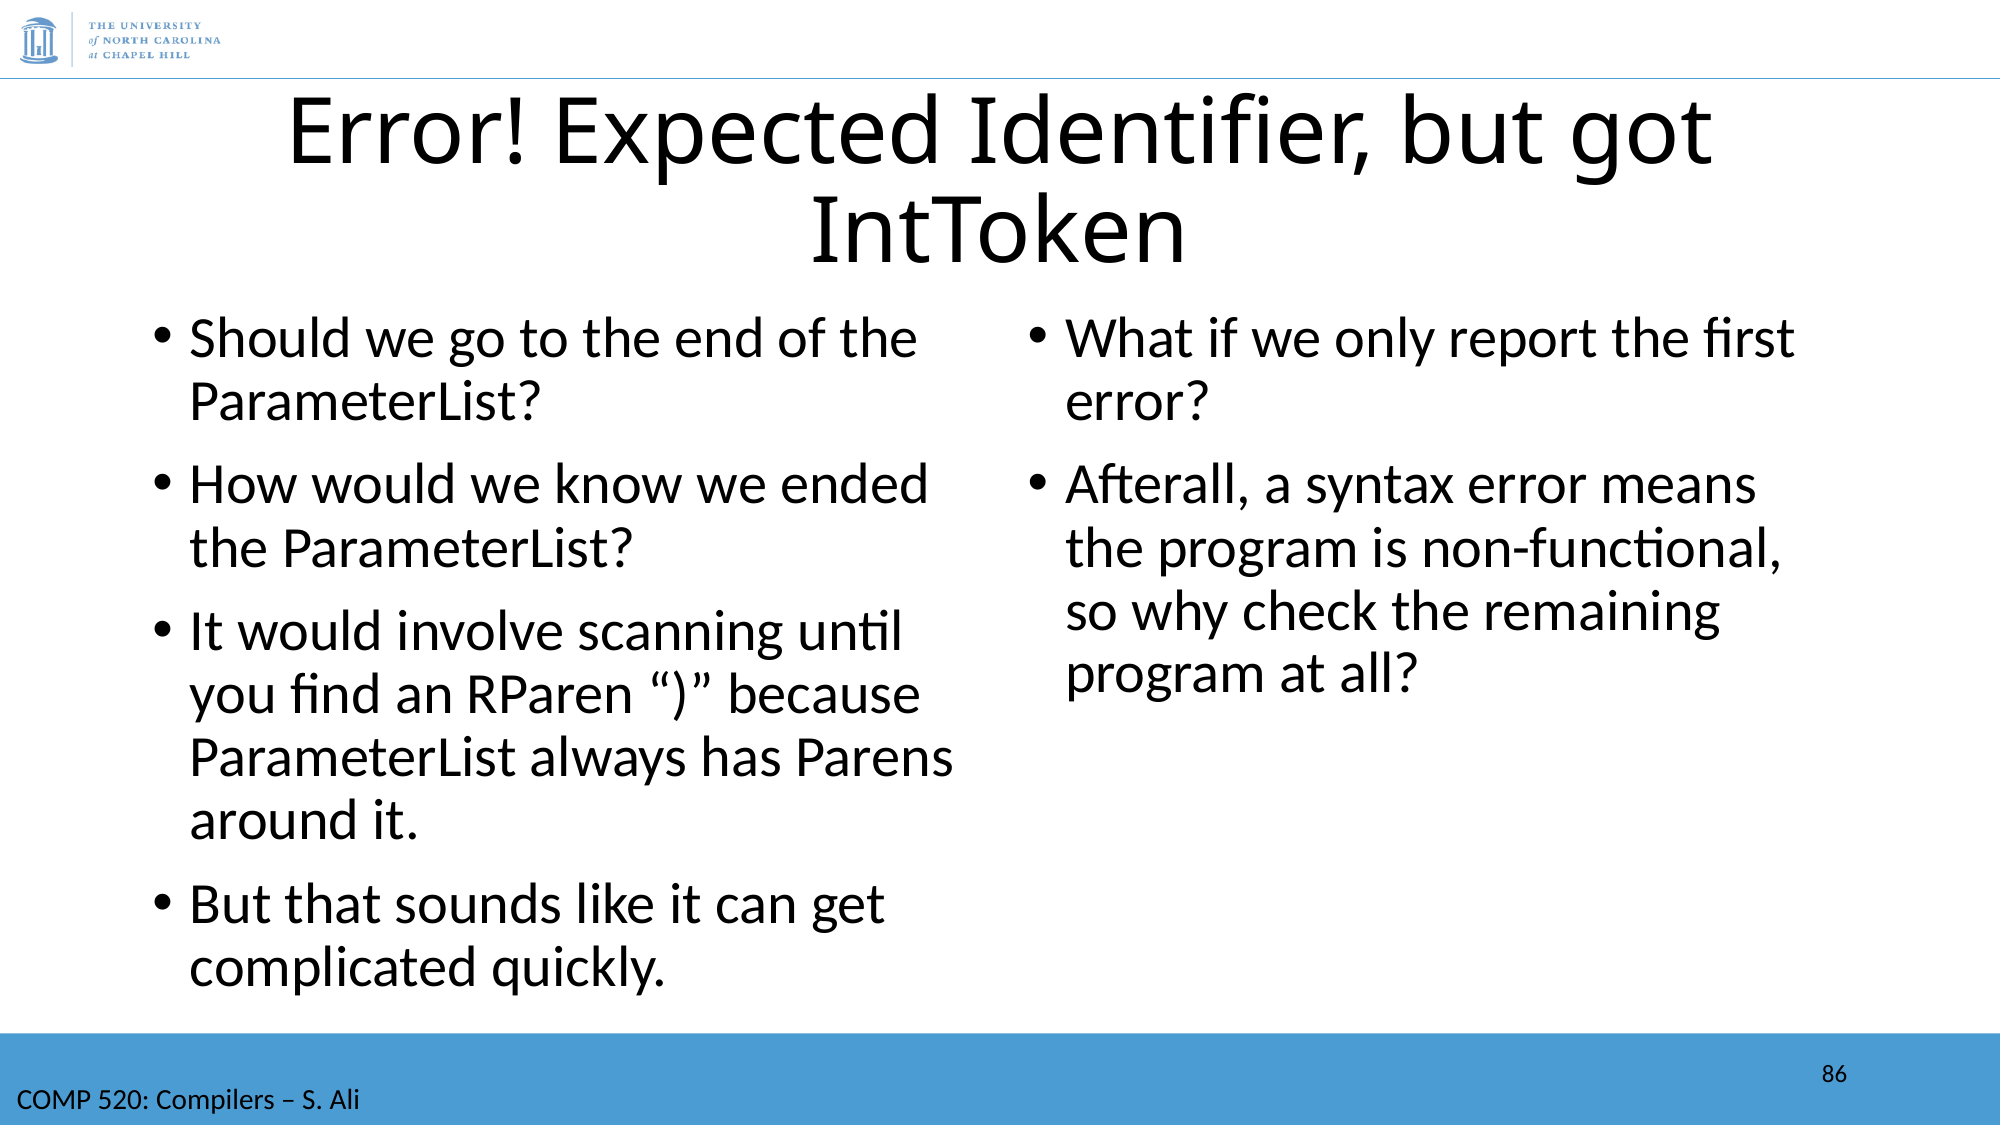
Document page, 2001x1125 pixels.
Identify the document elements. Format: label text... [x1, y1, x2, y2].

text_box COMP 520: Compilers – S. Ali [2, 1072, 376, 1123]
title Error! Expected Identifier, but got IntToken [137, 89, 1863, 278]
list What if we only report the first error? Afterall, a syntax error means the program is non-functional, so why check the remaining program at all? [1012, 299, 1863, 1014]
slide_number 86 [1412, 1042, 1863, 1103]
picture [16, 12, 228, 67]
text_box [0, 1032, 2000, 1125]
list Should we go to the end of the ParameterList? How would we know we ended the ParameterList? It would involve scanning until you find an RParen “)” because ParameterList always has Parens around it. But that sounds like it can get complicated quickly. [137, 299, 988, 1014]
